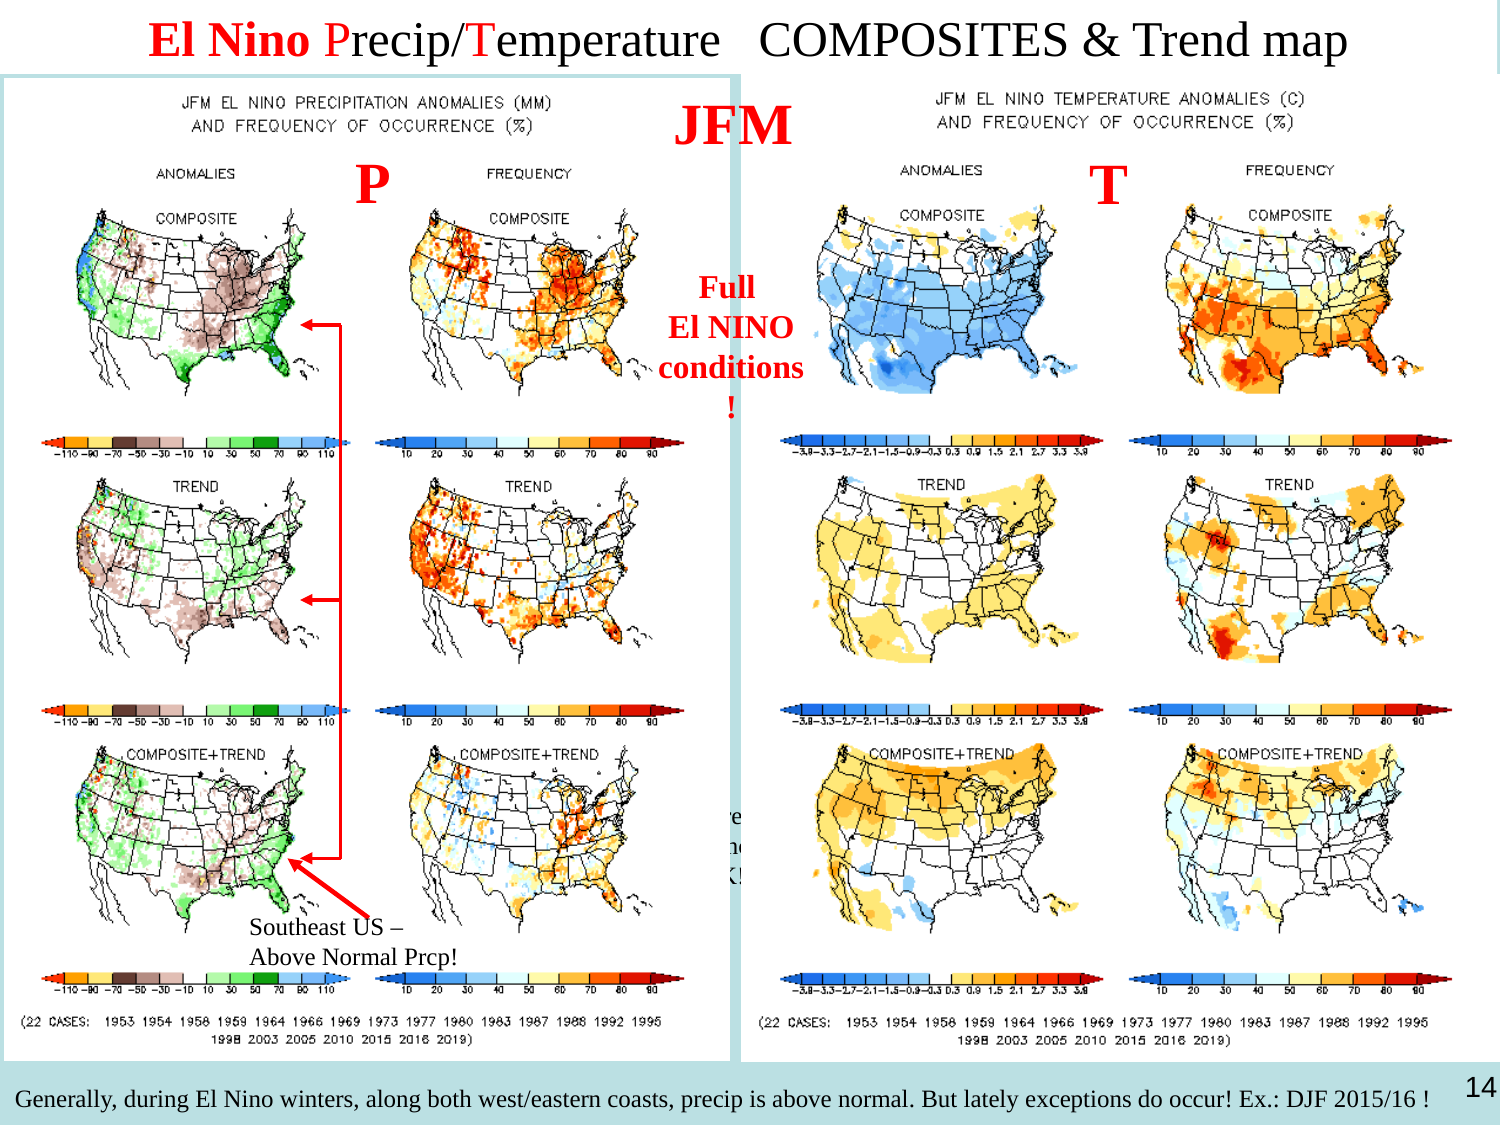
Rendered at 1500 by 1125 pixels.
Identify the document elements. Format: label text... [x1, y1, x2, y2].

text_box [287, 858, 369, 919]
slide_number 14 [1449, 1070, 1500, 1101]
text_box Generally, during El Nino winters, along both west/eastern coasts, precip is above normal. But lately exceptions do occur! Ex.: DJF 2015/16 ! [0, 1074, 1463, 1120]
picture [3, 226, 730, 1062]
picture [741, 74, 1500, 1062]
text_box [0, 0, 1498, 226]
